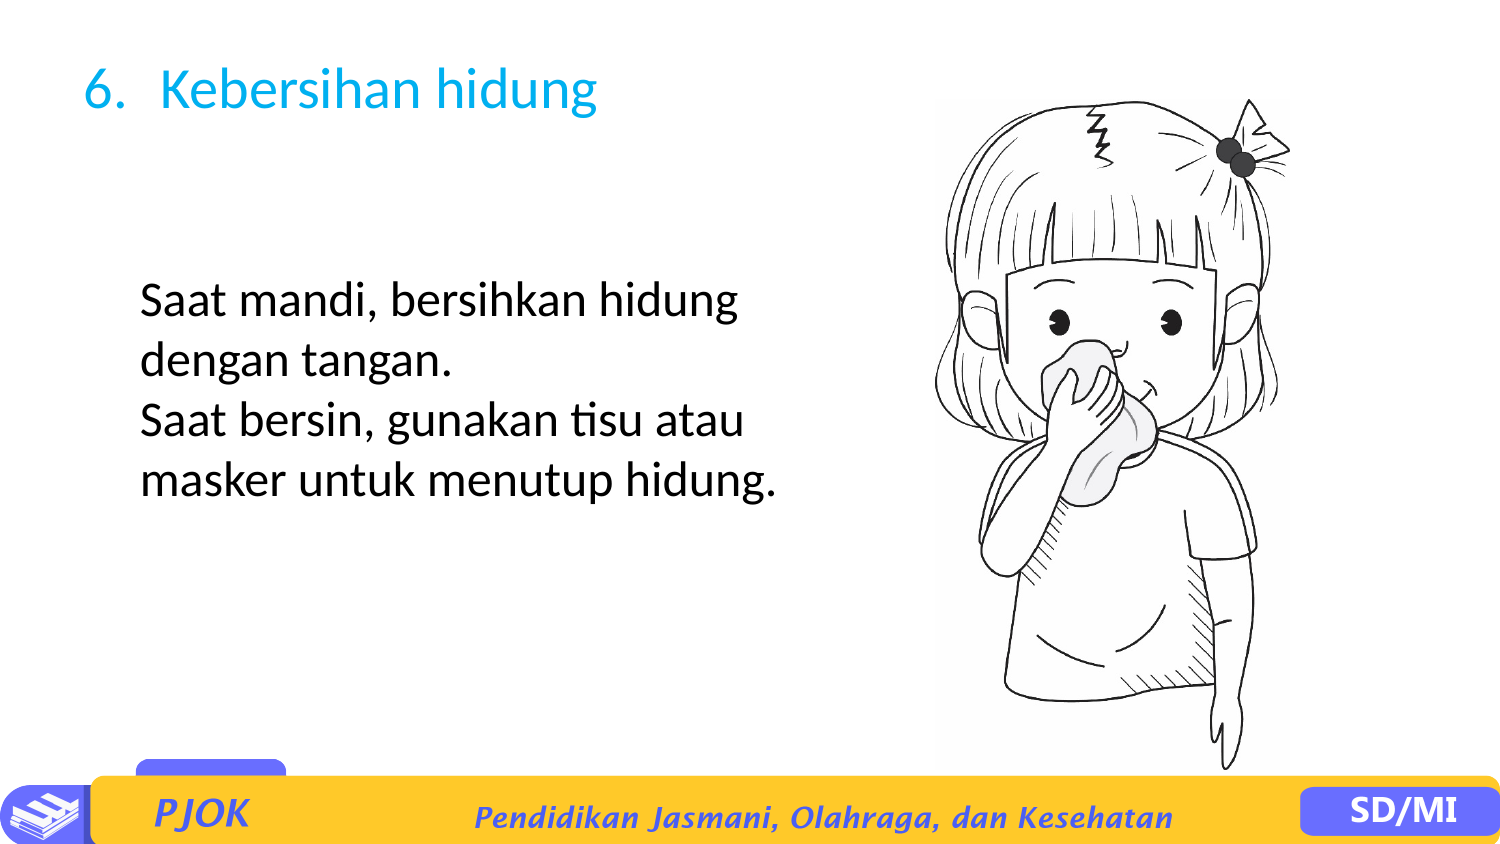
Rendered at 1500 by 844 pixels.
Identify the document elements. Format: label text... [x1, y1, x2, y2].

picture [0, 99, 1500, 844]
text_box Saat mandi, bersihkan hidung dengan tangan. Saat bersin, gunakan tisu atau masker untuk menutup hidung. [124, 259, 813, 515]
text_box 6. Kebersihan hidung [69, 42, 813, 128]
